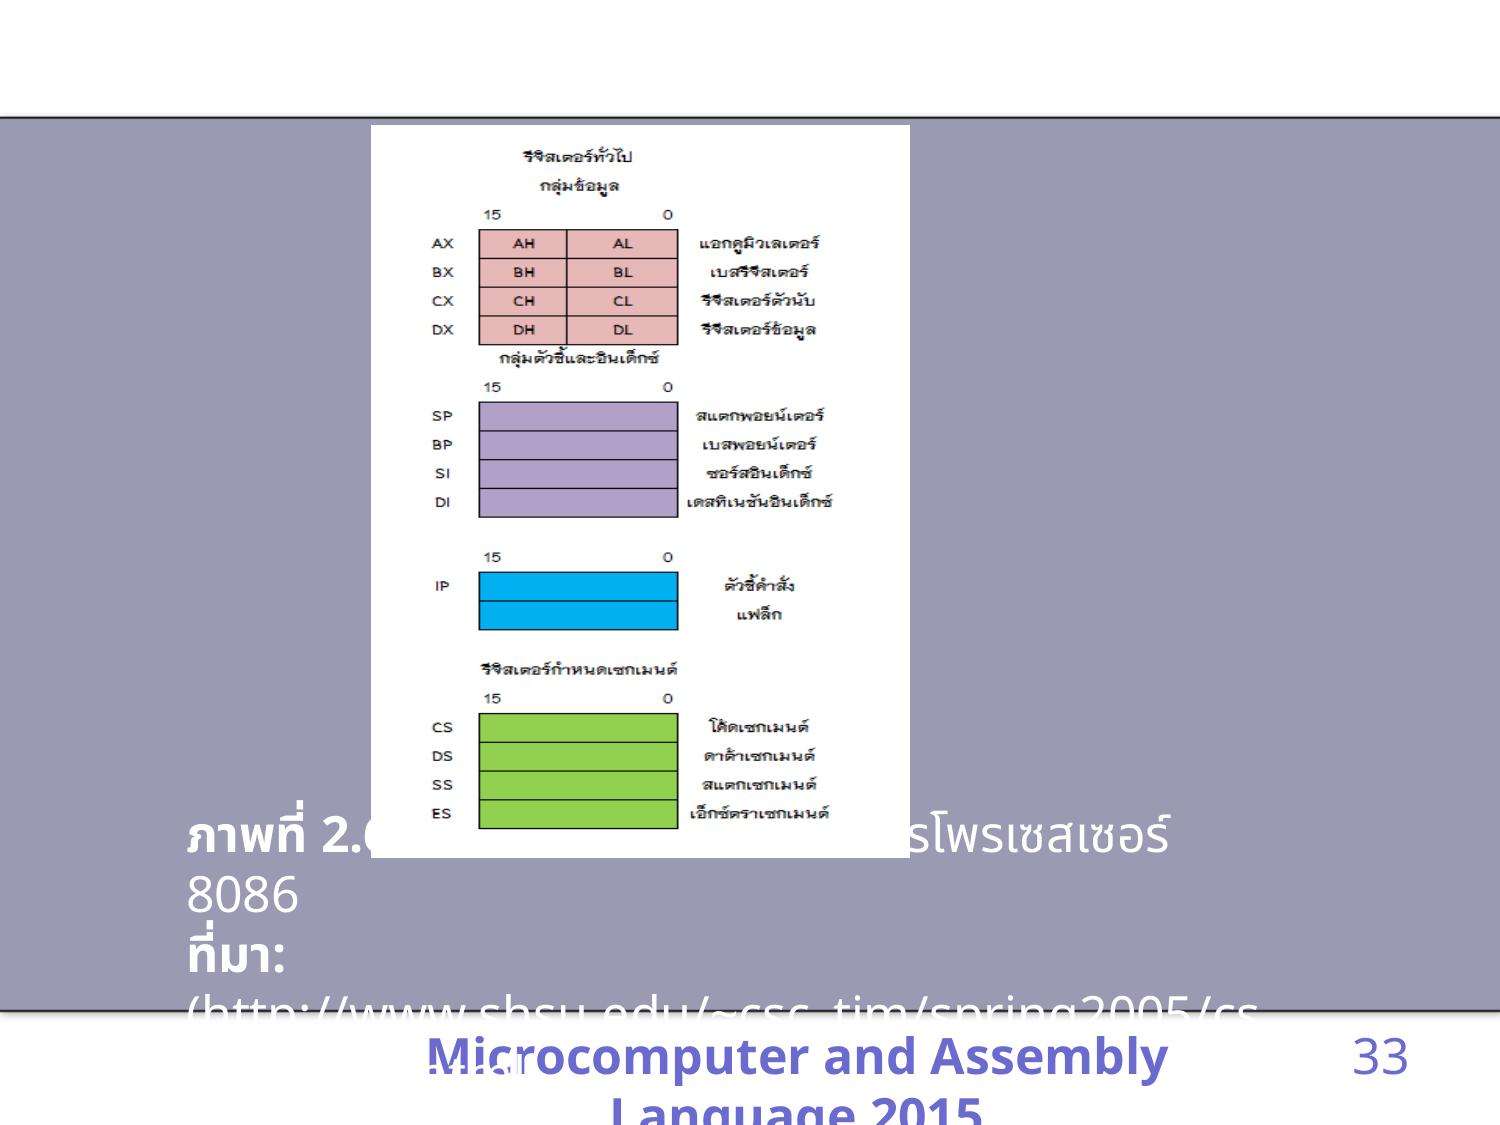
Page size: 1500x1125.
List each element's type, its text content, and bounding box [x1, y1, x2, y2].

footer Microcomputer and Assembly Language 2015 [407, 1035, 1074, 1096]
text_box ภาพที่ 2.6 แสดงรีจีสเตอร์ที่ใช้ในไมโครโพรเซสเซอร์ 8086 ที่มา: (http://www.shsu.edu/~csc_tjm/spring2005/cs272/8086.html) [171, 869, 1294, 1035]
slide_number 33 [1074, 1017, 1425, 1096]
picture [0, 0, 1500, 1125]
